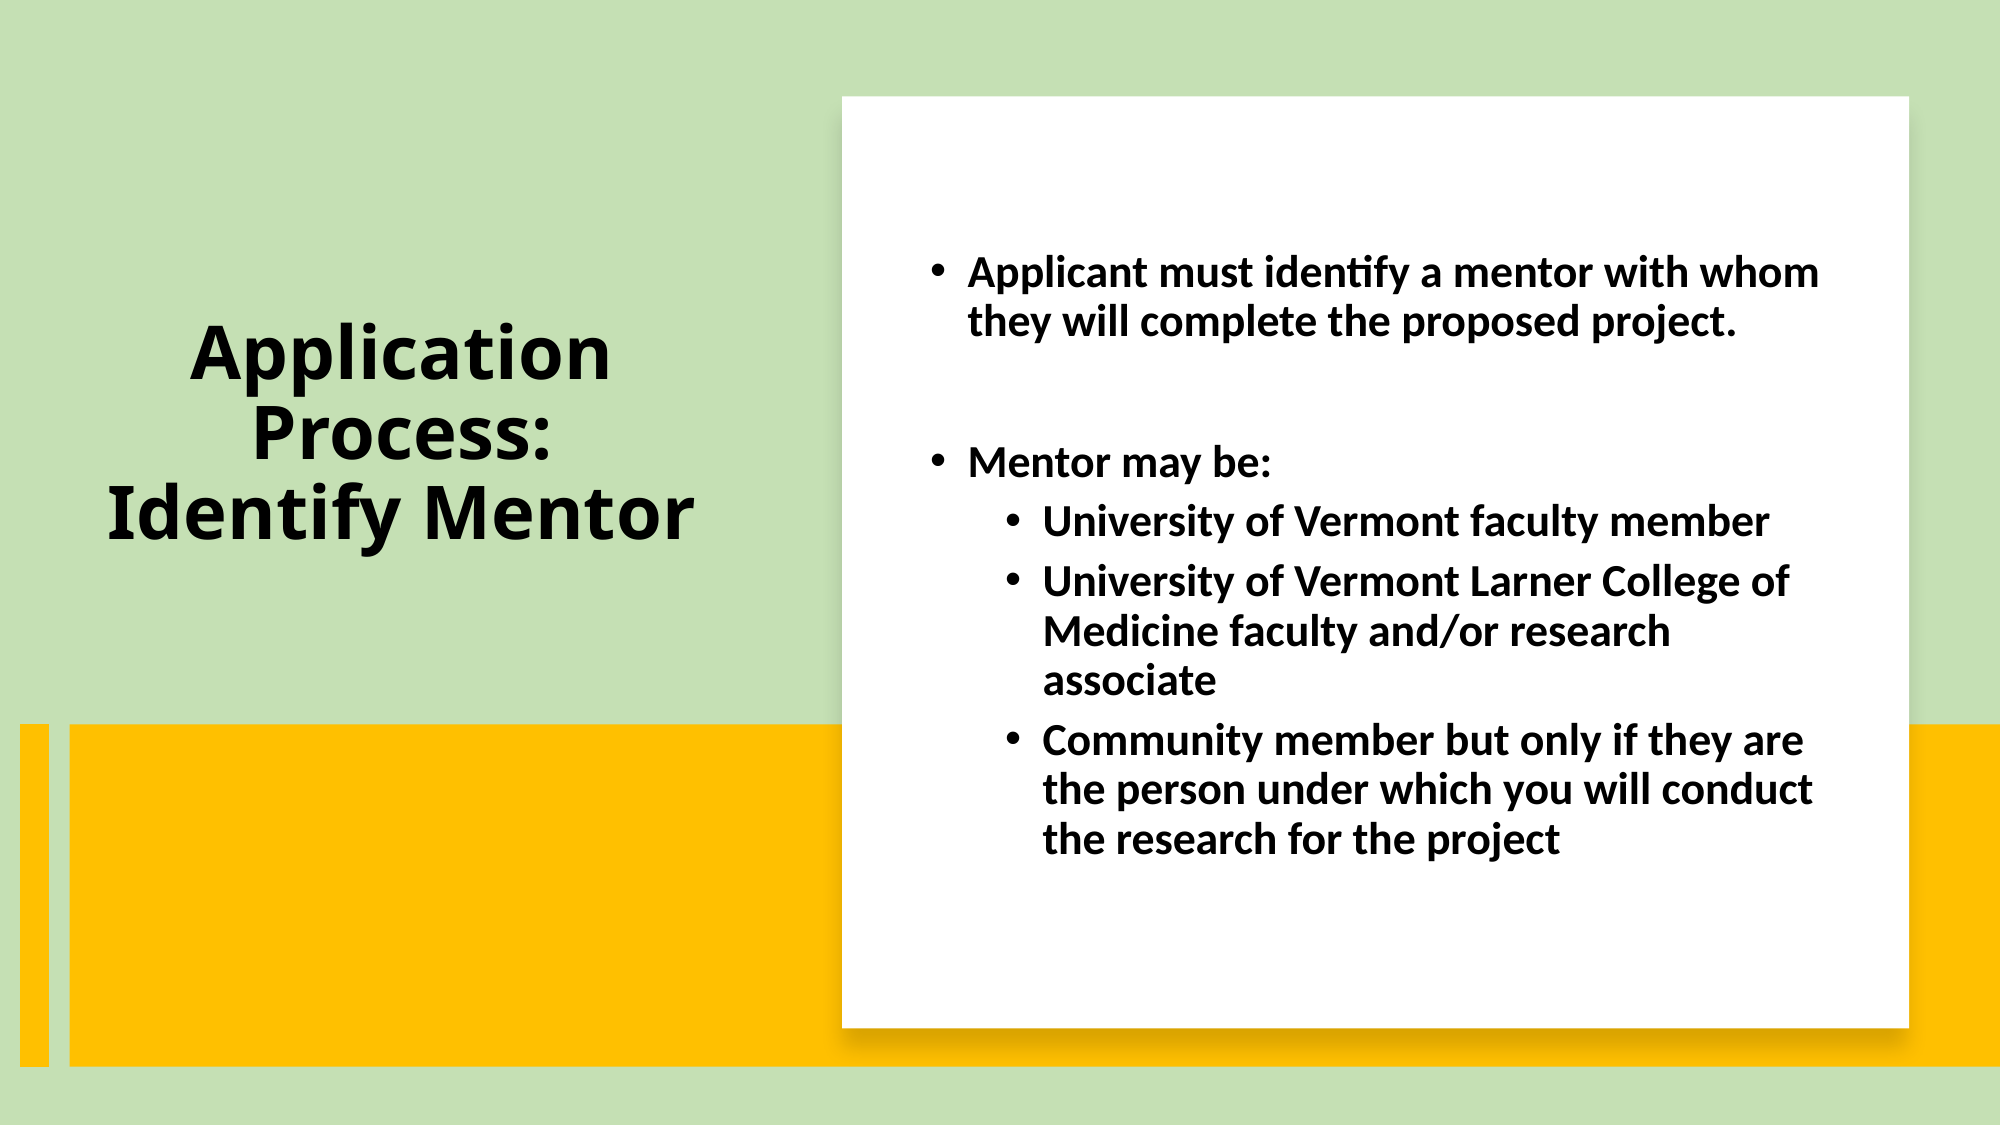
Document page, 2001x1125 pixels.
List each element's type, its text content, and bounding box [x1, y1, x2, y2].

title Application Process: Identify Mentor [90, 307, 714, 724]
text_box [0, 0, 2000, 1125]
list Applicant must identify a mentor with whom they will complete the proposed project. Mentor may be: University of Vermont faculty member University of Vermont Larner College of Medicine faculty and/or research associate Community member but only if they are the person under which you will conduct the research for the project [915, 239, 1837, 724]
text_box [34, 724, 2000, 1067]
text_box [841, 95, 1910, 724]
